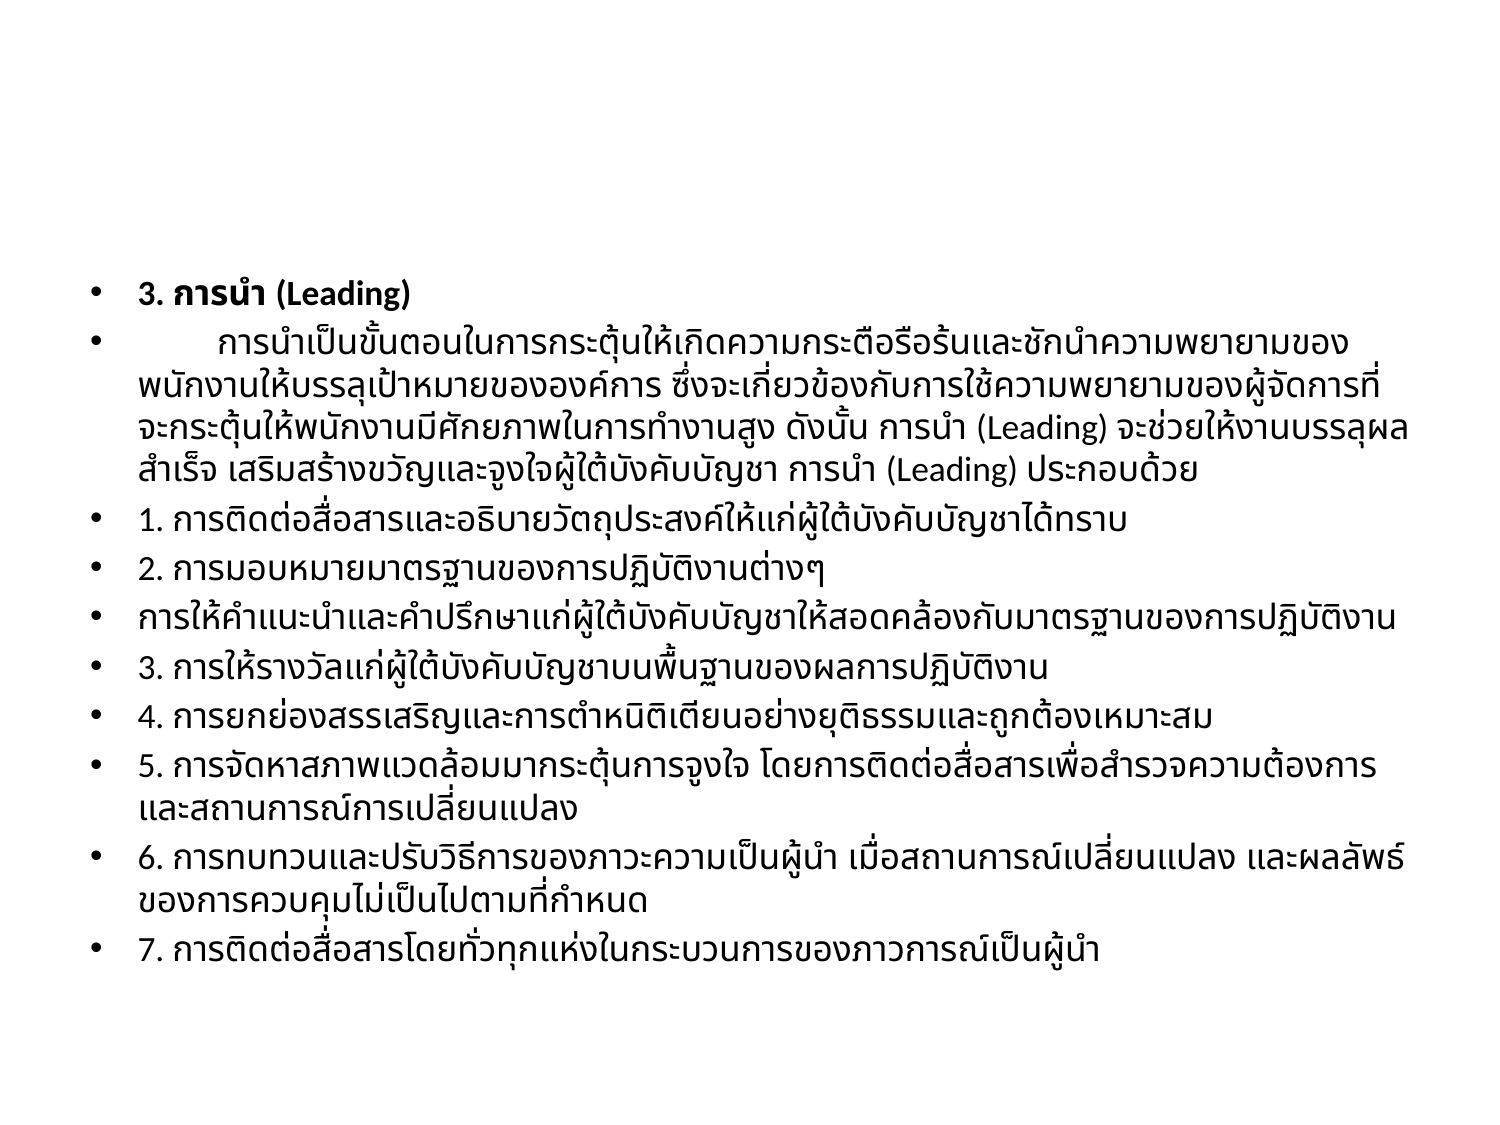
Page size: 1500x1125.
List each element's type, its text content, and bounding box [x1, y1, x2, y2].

list 3. การนำ (Leading) การนำเป็นขั้นตอนในการกระตุ้นให้เกิดความกระตือรือร้นและชักนำความพยายามของพนักงานให้บรรลุเป้าหมายขององค์การ ซึ่งจะเกี่ยวข้องกับการใช้ความพยายามของผู้จัดการที่จะกระตุ้นให้พนักงานมีศักยภาพในการทำงานสูง ดังนั้น การนำ (Leading) จะช่วยให้งานบรรลุผลสำเร็จ เสริมสร้างขวัญและจูงใจผู้ใต้บังคับบัญชา การนำ (Leading) ประกอบด้วย 1. การติดต่อสื่อสารและอธิบายวัตถุประสงค์ให้แก่ผู้ใต้บังคับบัญชาได้ทราบ 2. การมอบหมายมาตรฐานของการปฏิบัติงานต่างๆ การให้คำแนะนำและคำปรึกษาแก่ผู้ใต้บังคับบัญชาให้สอดคล้องกับมาตรฐานของการปฏิบัติงาน 3. การให้รางวัลแก่ผู้ใต้บังคับบัญชาบนพื้นฐานของผลการปฏิบัติงาน 4. การยกย่องสรรเสริญและการตำหนิติเตียนอย่างยุติธรรมและถูกต้องเหมาะสม 5. การจัดหาสภาพแวดล้อมมากระตุ้นการจูงใจ โดยการติดต่อสื่อสารเพื่อสำรวจความต้องการและสถานการณ์การเปลี่ยนแปลง 6. การทบทวนและปรับวิธีการของภาวะความเป็นผู้นำ เมื่อสถานการณ์เปลี่ยนแปลง และผลลัพธ์ของการควบคุมไม่เป็นไปตามที่กำหนด 7. การติดต่อสื่อสารโดยทั่วทุกแห่งในกระบวนการของภาวการณ์เป็นผู้นำ [75, 262, 1425, 1005]
